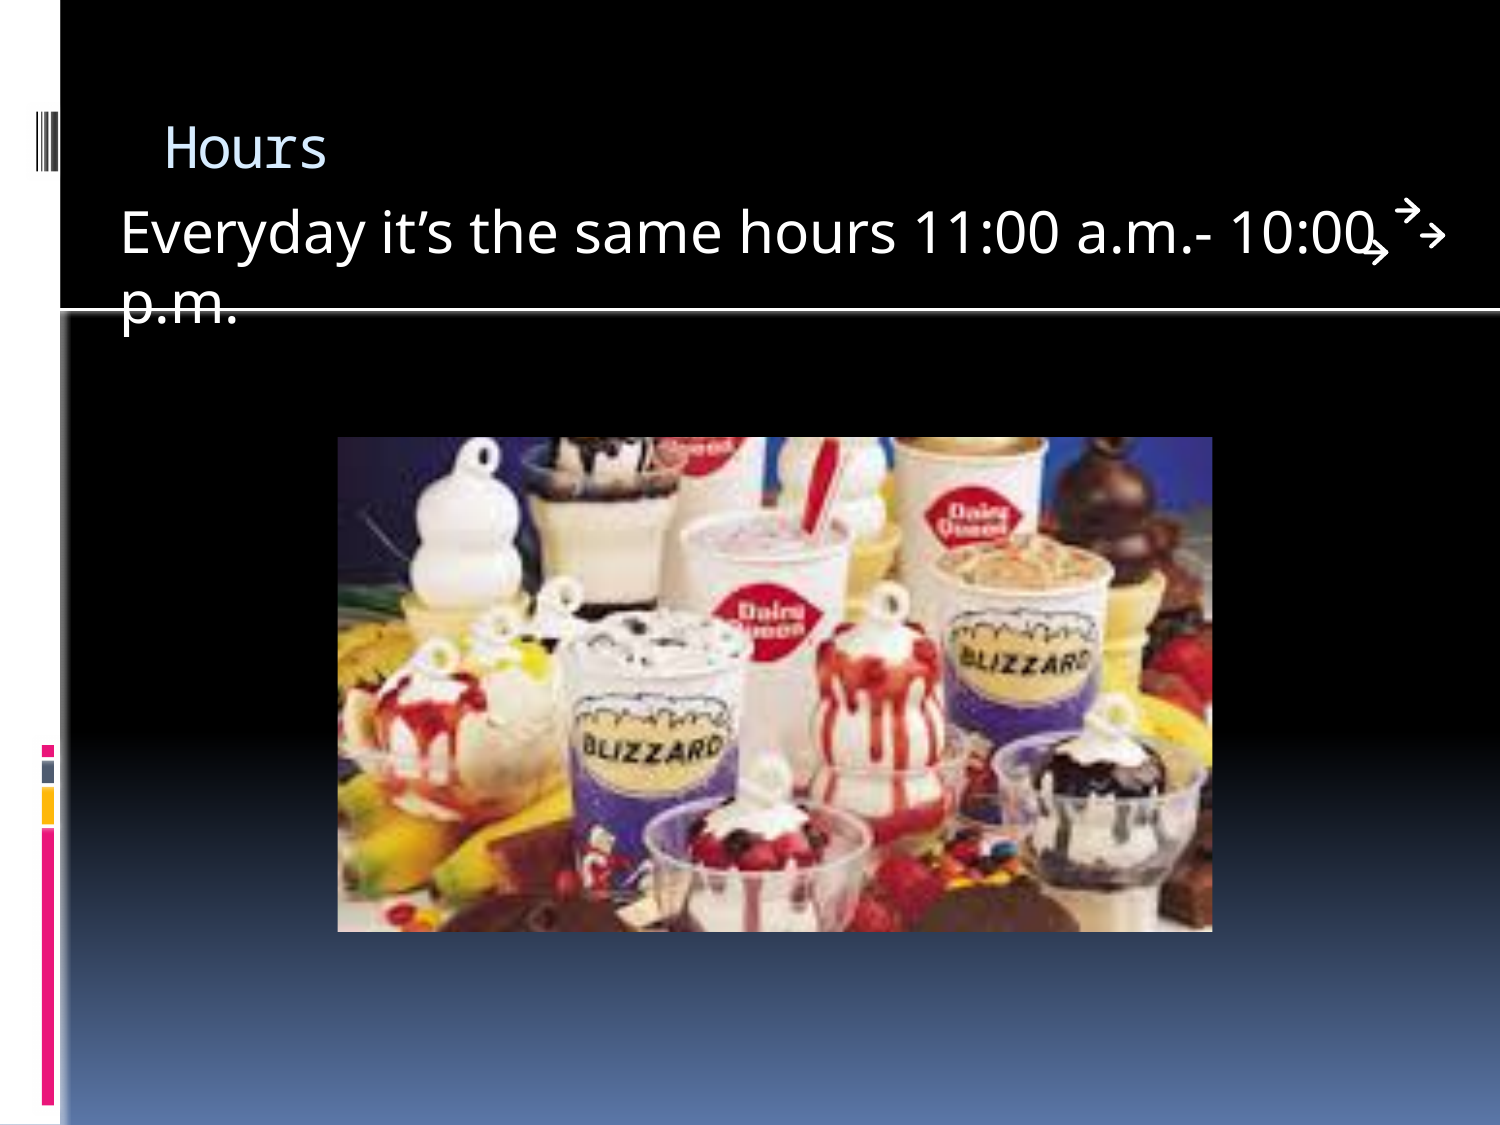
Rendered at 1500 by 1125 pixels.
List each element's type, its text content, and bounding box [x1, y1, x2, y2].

title Hours [150, 72, 1275, 187]
picture [337, 436, 1213, 933]
list Everyday it’s the same hours 11:00 a.m.- 10:00 p.m. [99, 187, 1400, 300]
